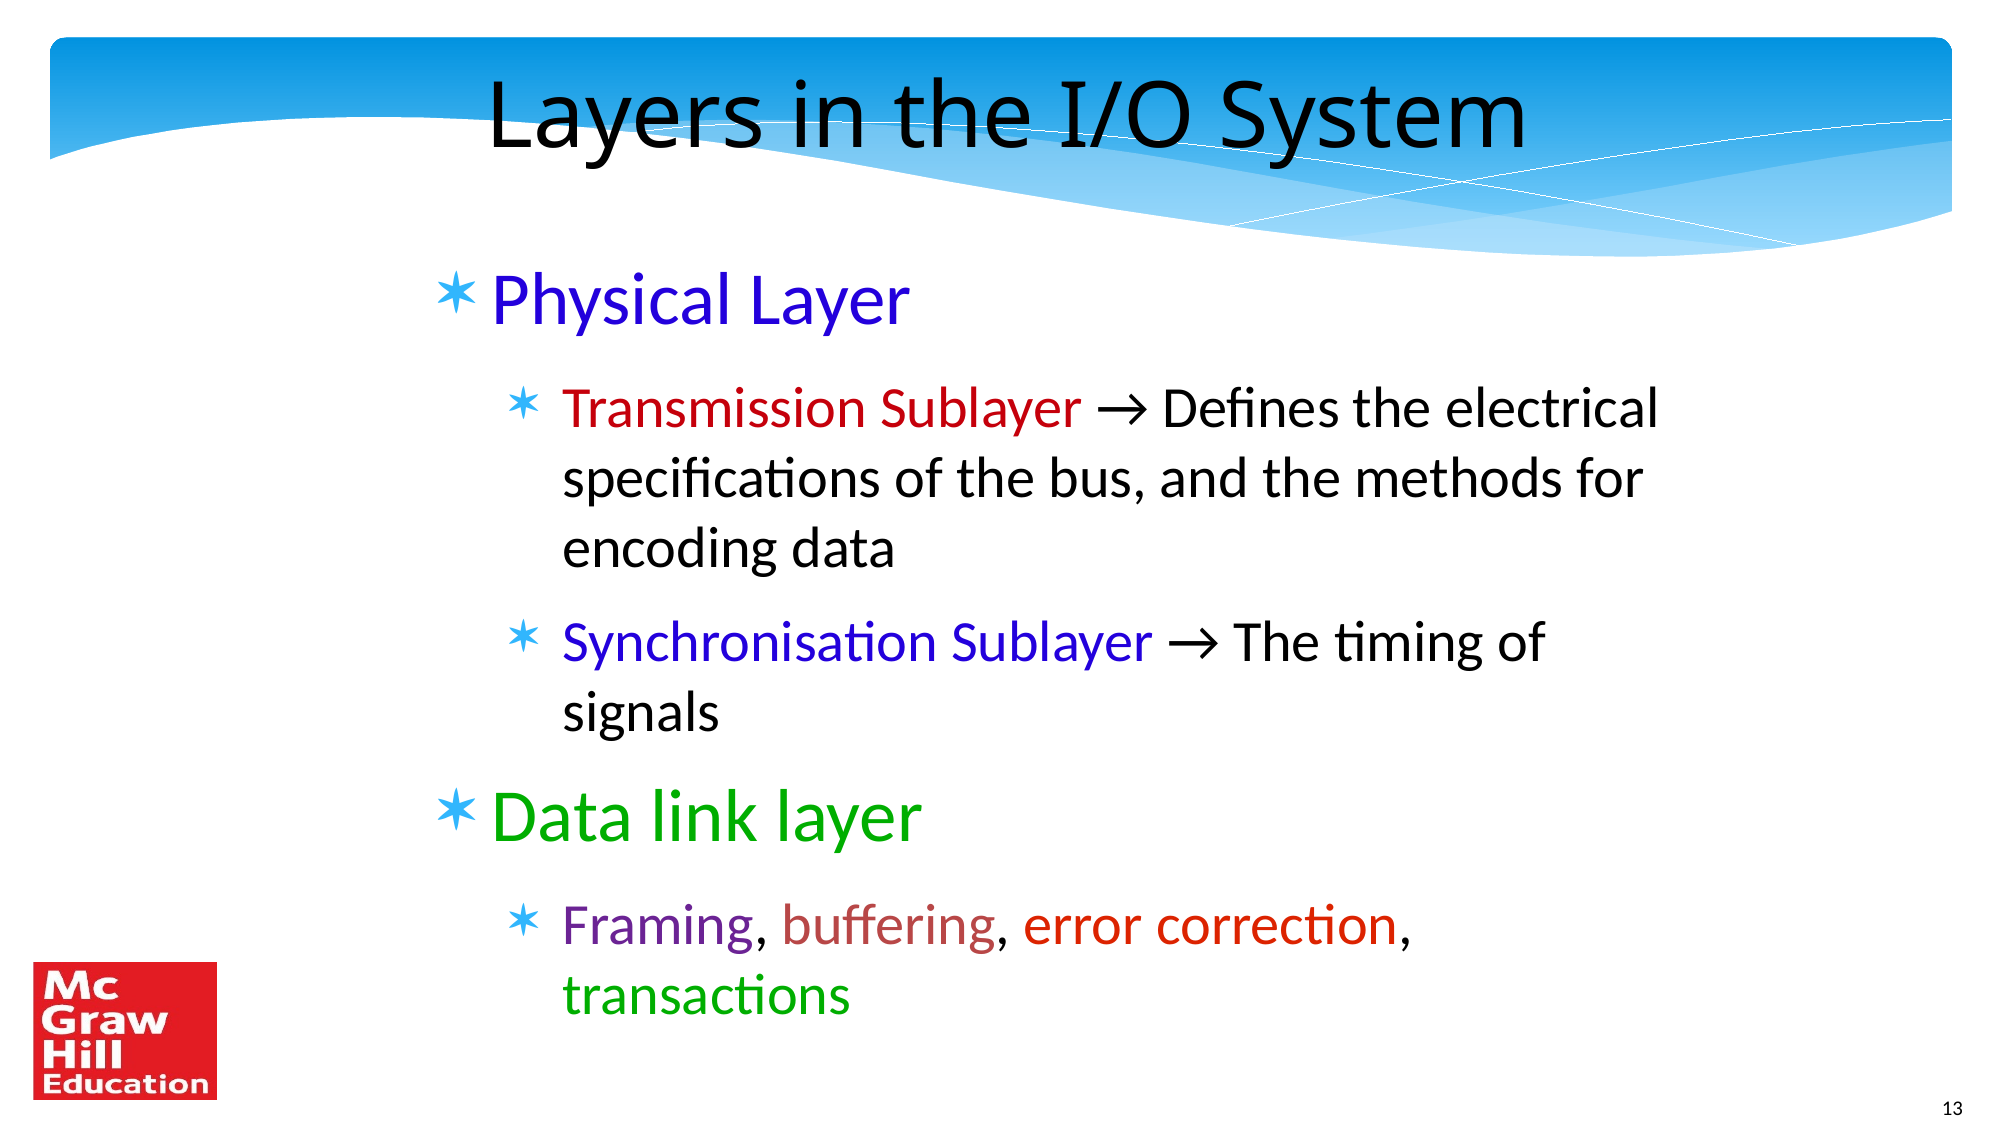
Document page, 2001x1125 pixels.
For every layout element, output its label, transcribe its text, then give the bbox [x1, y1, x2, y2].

list Physical Layer Transmission Sublayer → Defines the electrical specifications of the bus, and the methods for encoding data Synchronisation Sublayer → The timing of signals Data link layer Framing, buffering, error correction, transactions [420, 249, 1700, 1025]
title Layers in the I/O System [399, 33, 1617, 188]
picture [33, 962, 217, 1100]
